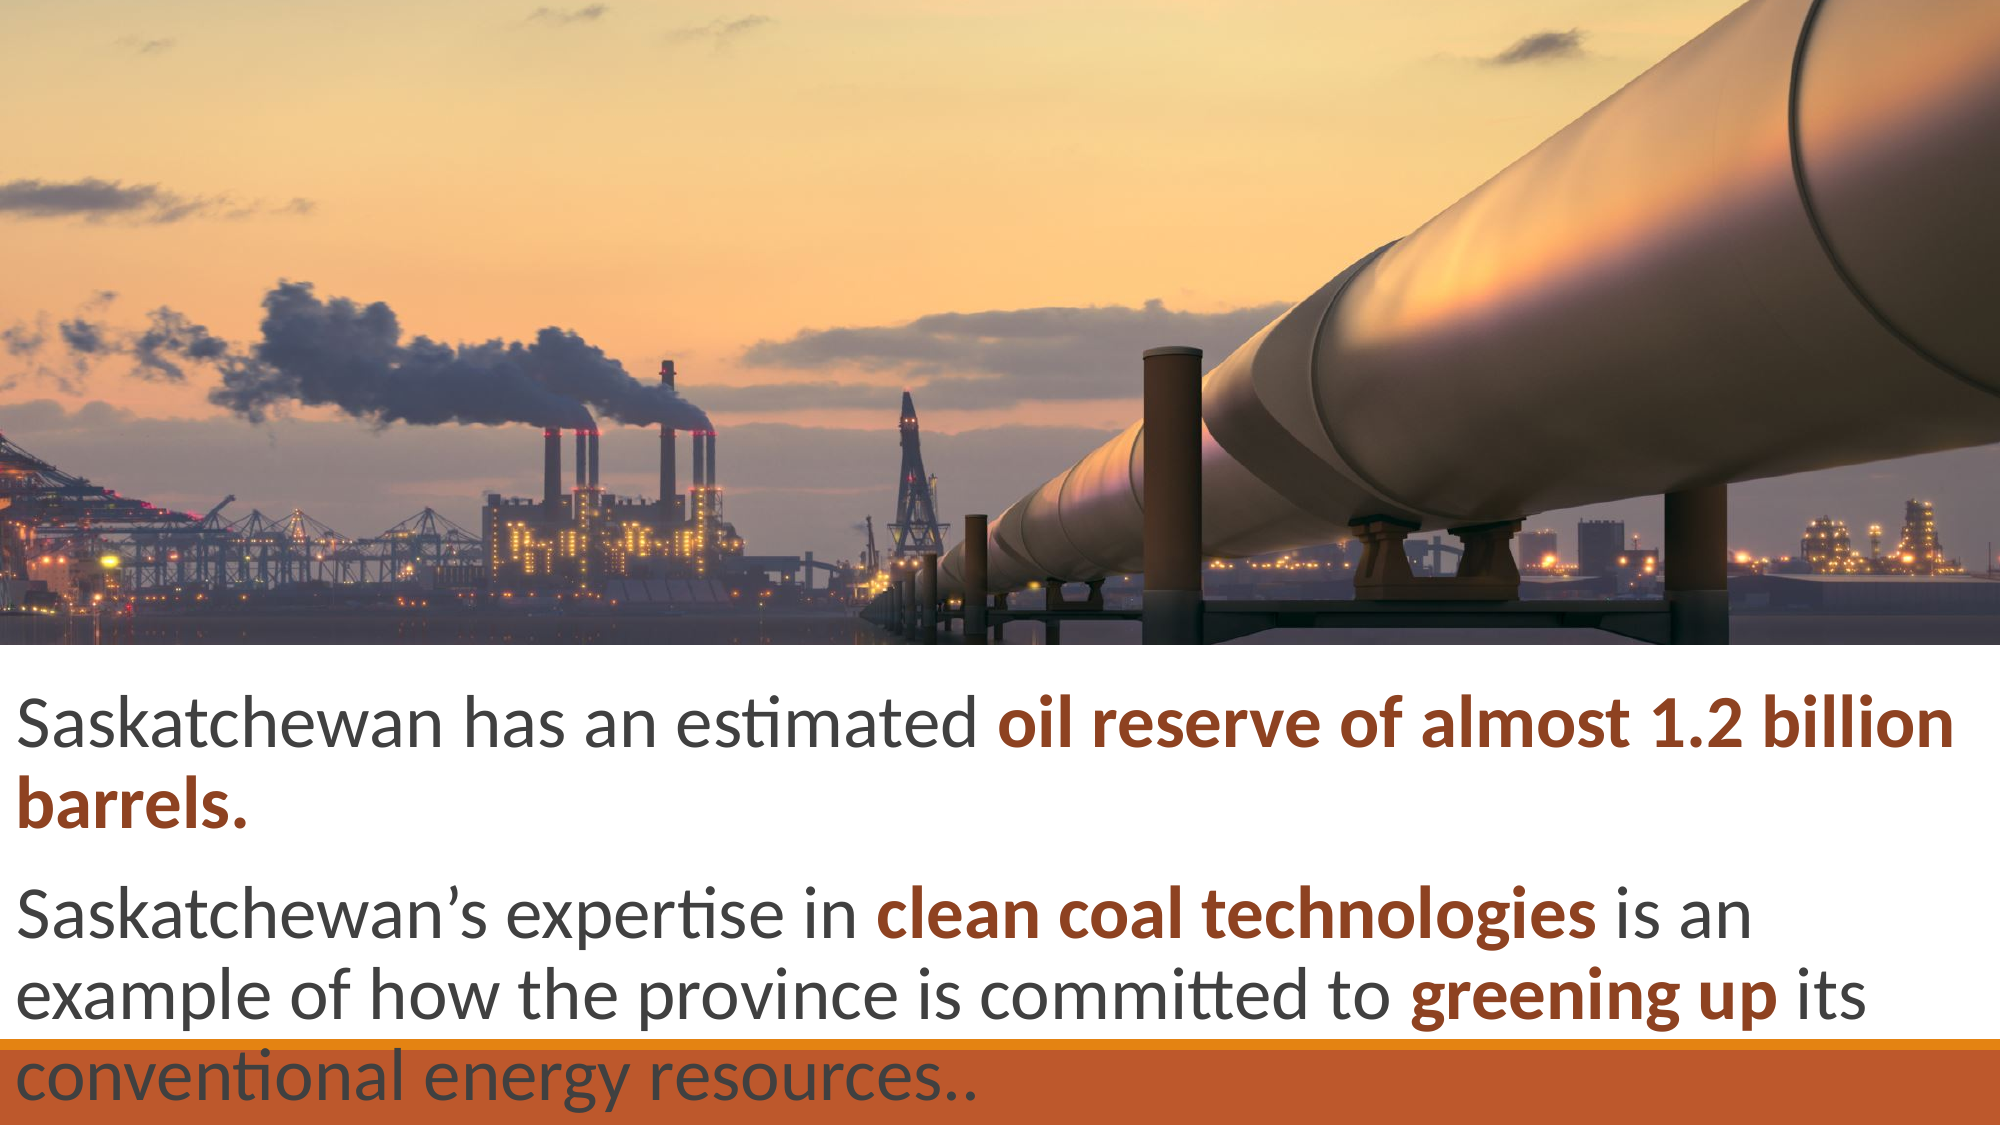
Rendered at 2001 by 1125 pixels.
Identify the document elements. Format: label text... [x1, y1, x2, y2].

picture [0, 0, 2000, 646]
list Saskatchewan has an estimated oil reserve of almost 1.2 billion barrels. Saskatchewan’s expertise in clean coal technologies is an example of how the province is committed to greening up its conventional energy resources.. [0, 675, 1962, 980]
